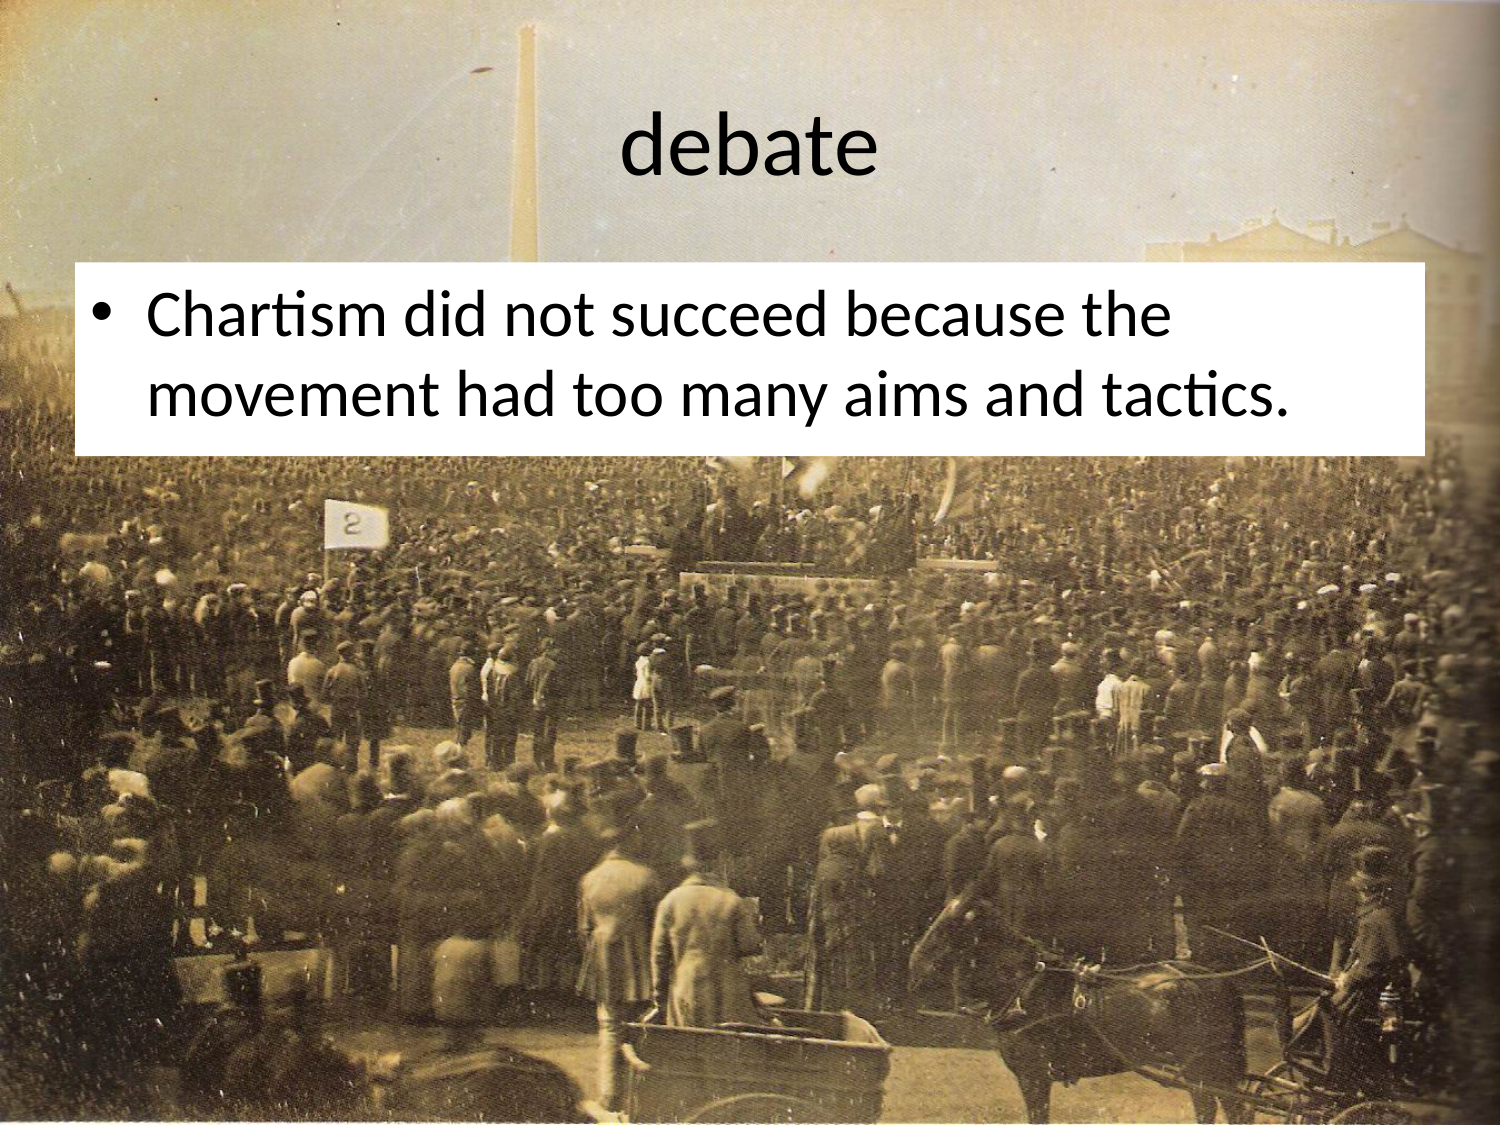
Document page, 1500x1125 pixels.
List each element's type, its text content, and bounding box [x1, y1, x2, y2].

list Chartism did not succeed because the movement had too many aims and tactics. [75, 262, 1425, 457]
picture [0, 0, 1500, 1125]
title debate [75, 45, 1425, 233]
